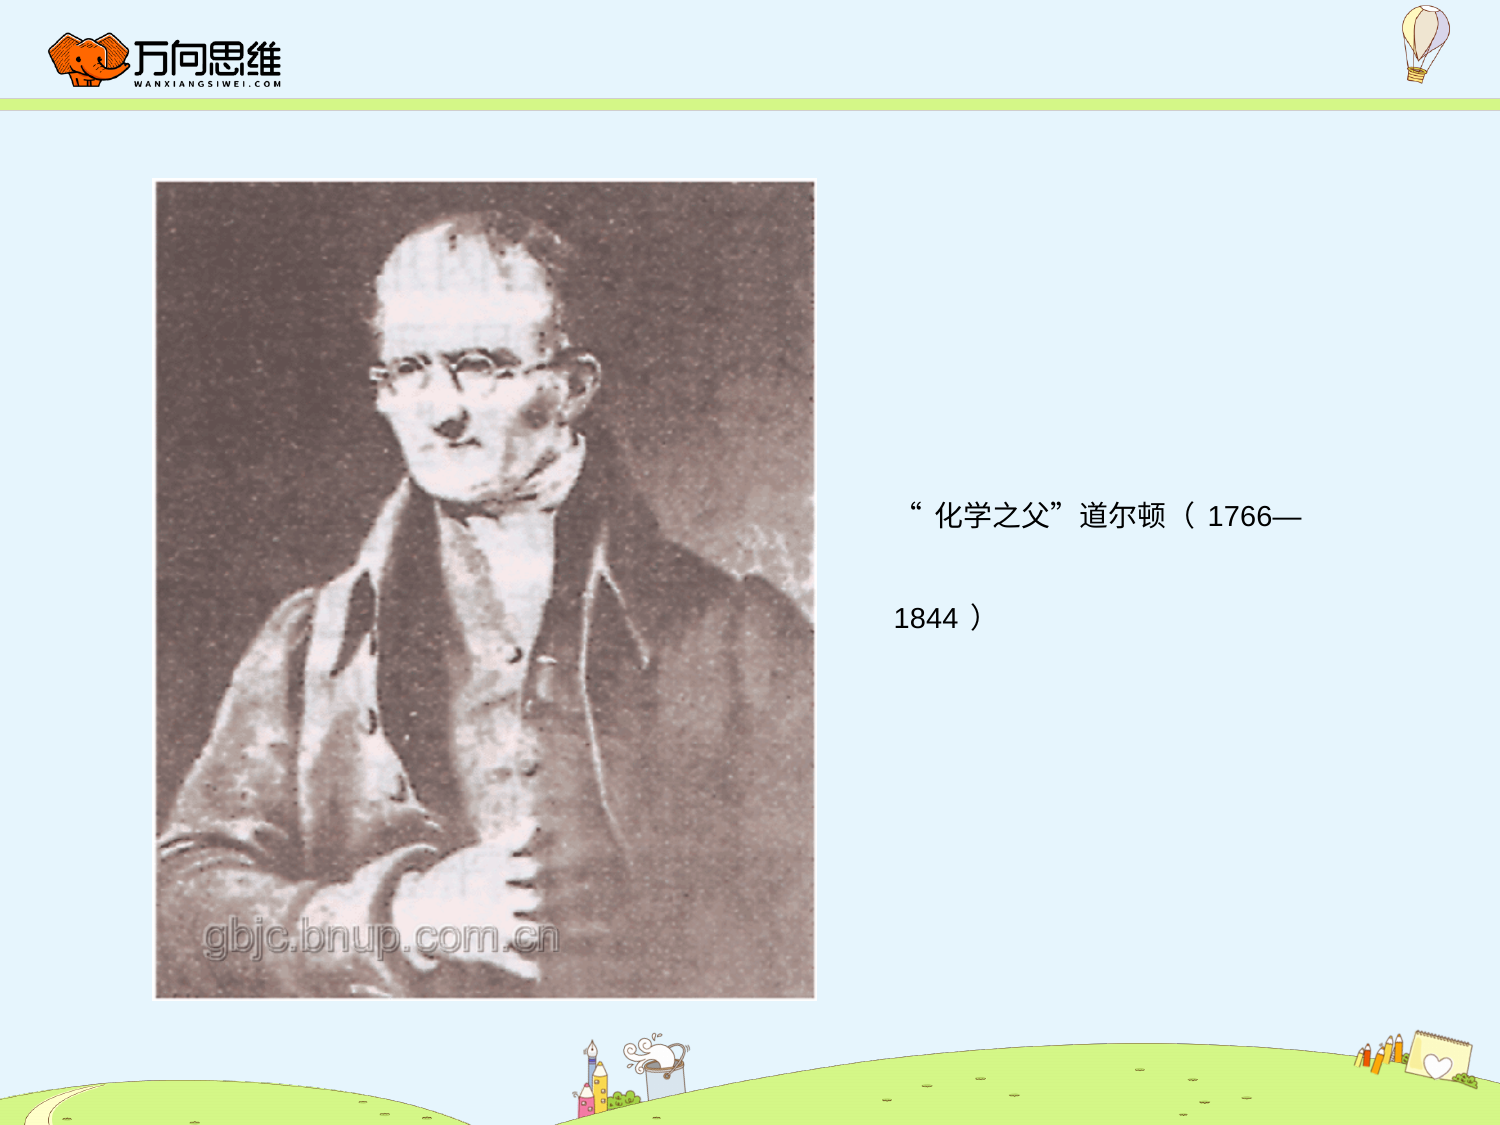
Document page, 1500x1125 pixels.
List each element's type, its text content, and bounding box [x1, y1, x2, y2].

picture [0, 178, 1500, 1125]
picture [1384, 0, 1466, 90]
list “化学之父”道尔顿（1766—1844） [878, 421, 1387, 627]
picture [15, 8, 313, 111]
